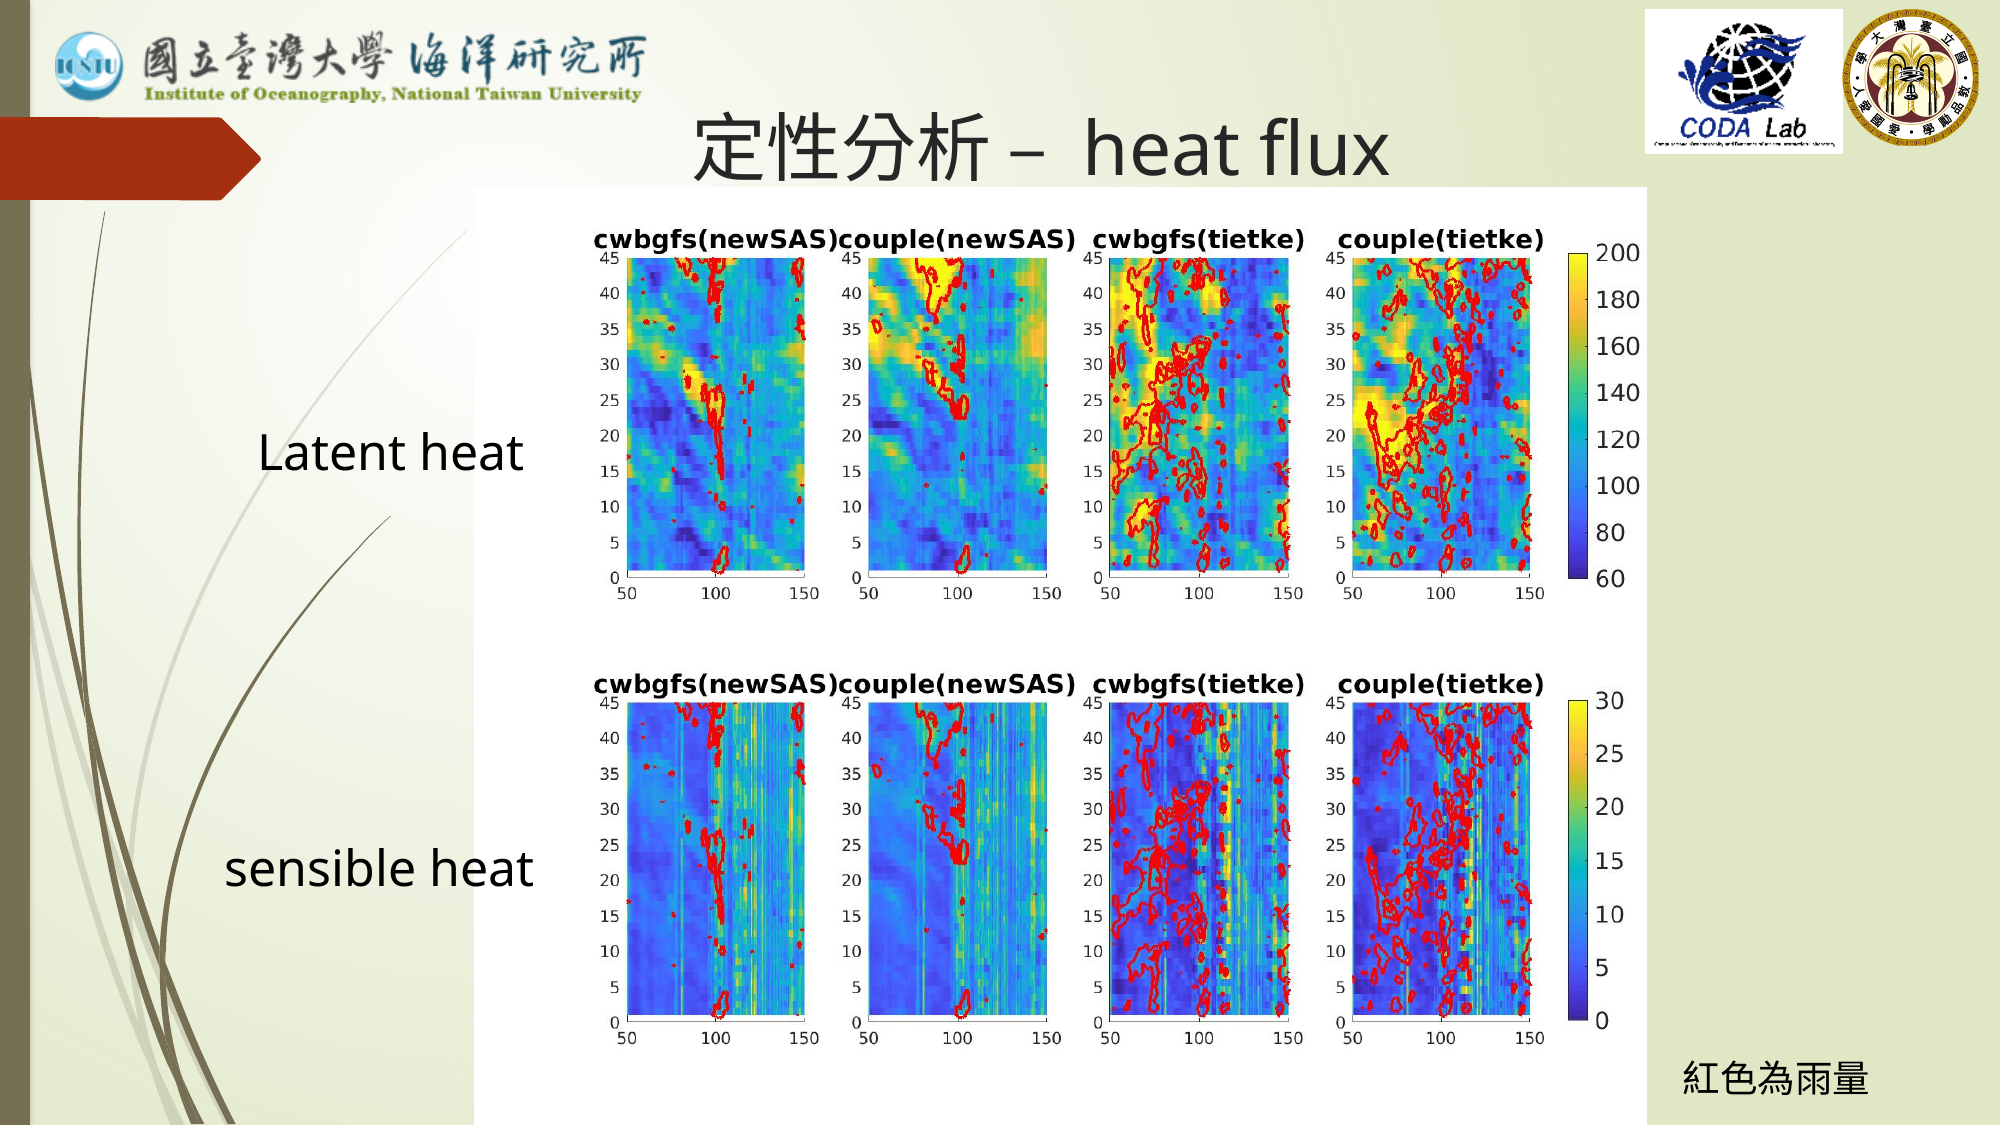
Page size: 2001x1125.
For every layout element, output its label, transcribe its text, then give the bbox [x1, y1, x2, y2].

picture [1645, 9, 1979, 154]
text_box 紅色為雨量 [1667, 1047, 1886, 1107]
picture [44, 0, 874, 129]
picture [474, 186, 1647, 1125]
text_box sensible heat [209, 829, 469, 904]
title 定性分析 – heat flux [310, 93, 1773, 304]
text_box Latent heat [242, 412, 469, 488]
